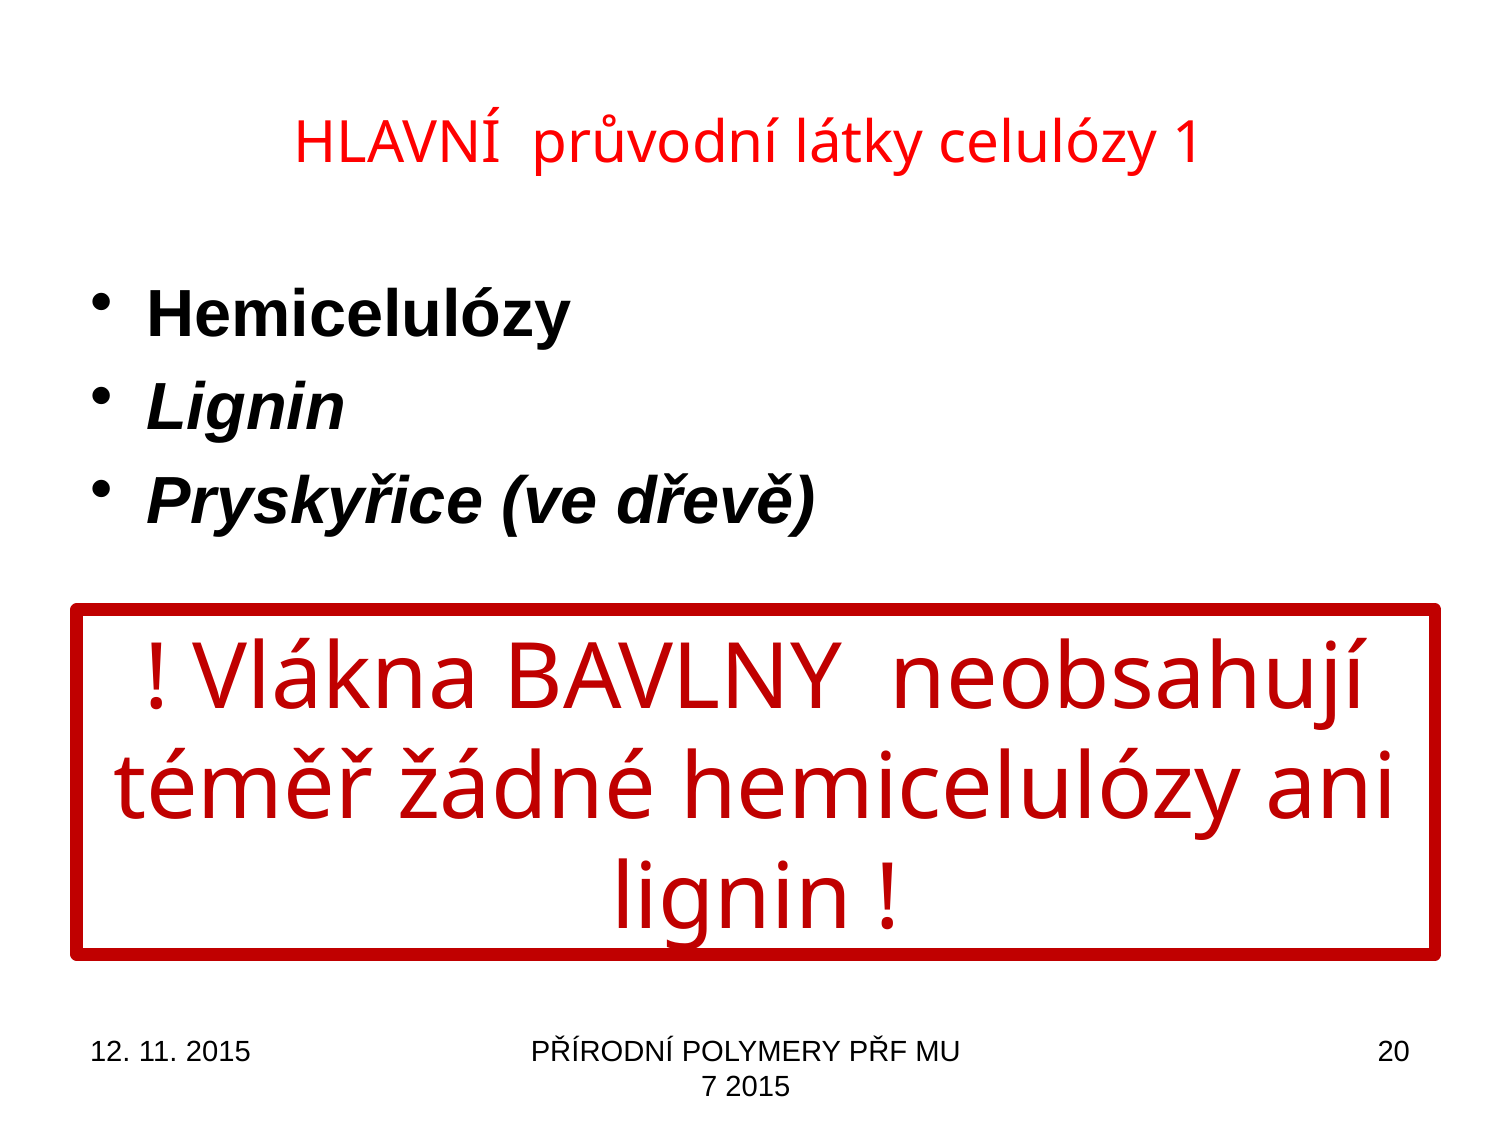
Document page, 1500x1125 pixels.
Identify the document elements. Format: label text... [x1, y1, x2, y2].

title HLAVNÍ průvodní látky celulózy 1 [74, 44, 1426, 233]
list Hemicelulózy Lignin Pryskyřice (ve dřevě) [74, 262, 1426, 1006]
slide_number 12. 11. 2015 [74, 1024, 426, 1103]
slide_number 20 [1074, 1024, 1426, 1103]
footer PŘÍRODNÍ POLYMERY PŘF MU 7 2015 [512, 1024, 988, 1103]
text_box ! Vlákna BAVLNY neobsahují téměř žádné hemicelulózy ani lignin ! [76, 609, 1436, 955]
